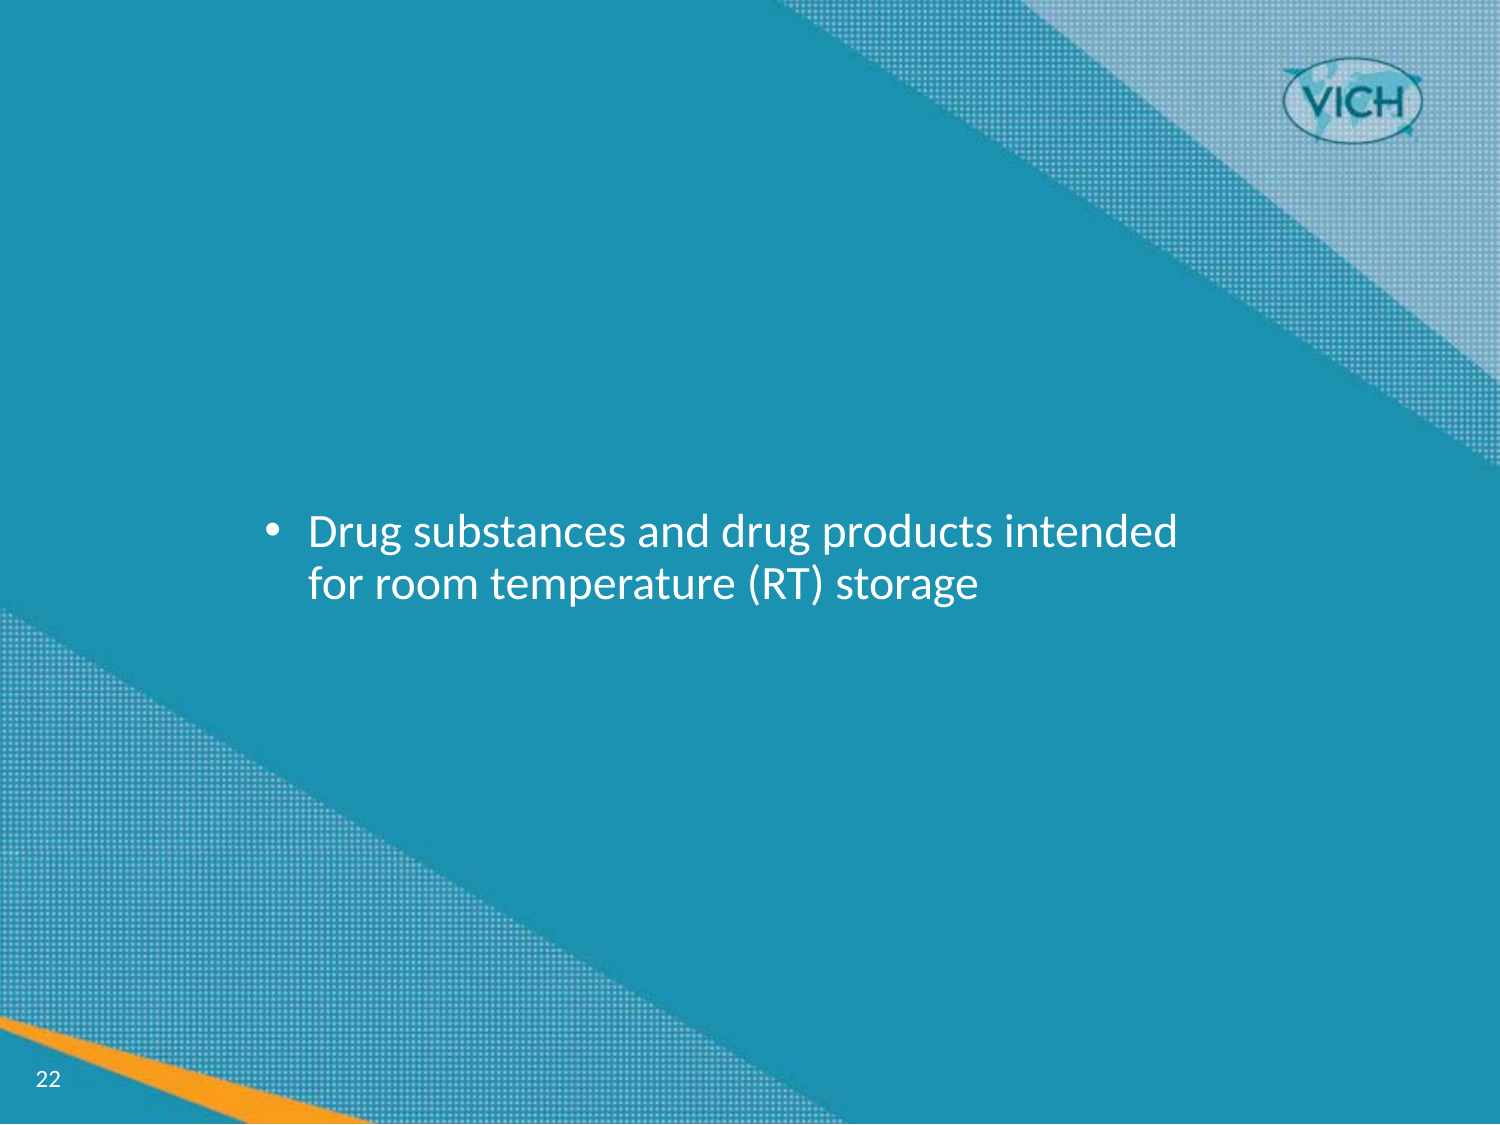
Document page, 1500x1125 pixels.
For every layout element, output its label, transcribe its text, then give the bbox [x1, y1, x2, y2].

list Drug substances and drug products intended for room temperature (RT) storage [116, 498, 1246, 752]
picture [0, 0, 1500, 1124]
